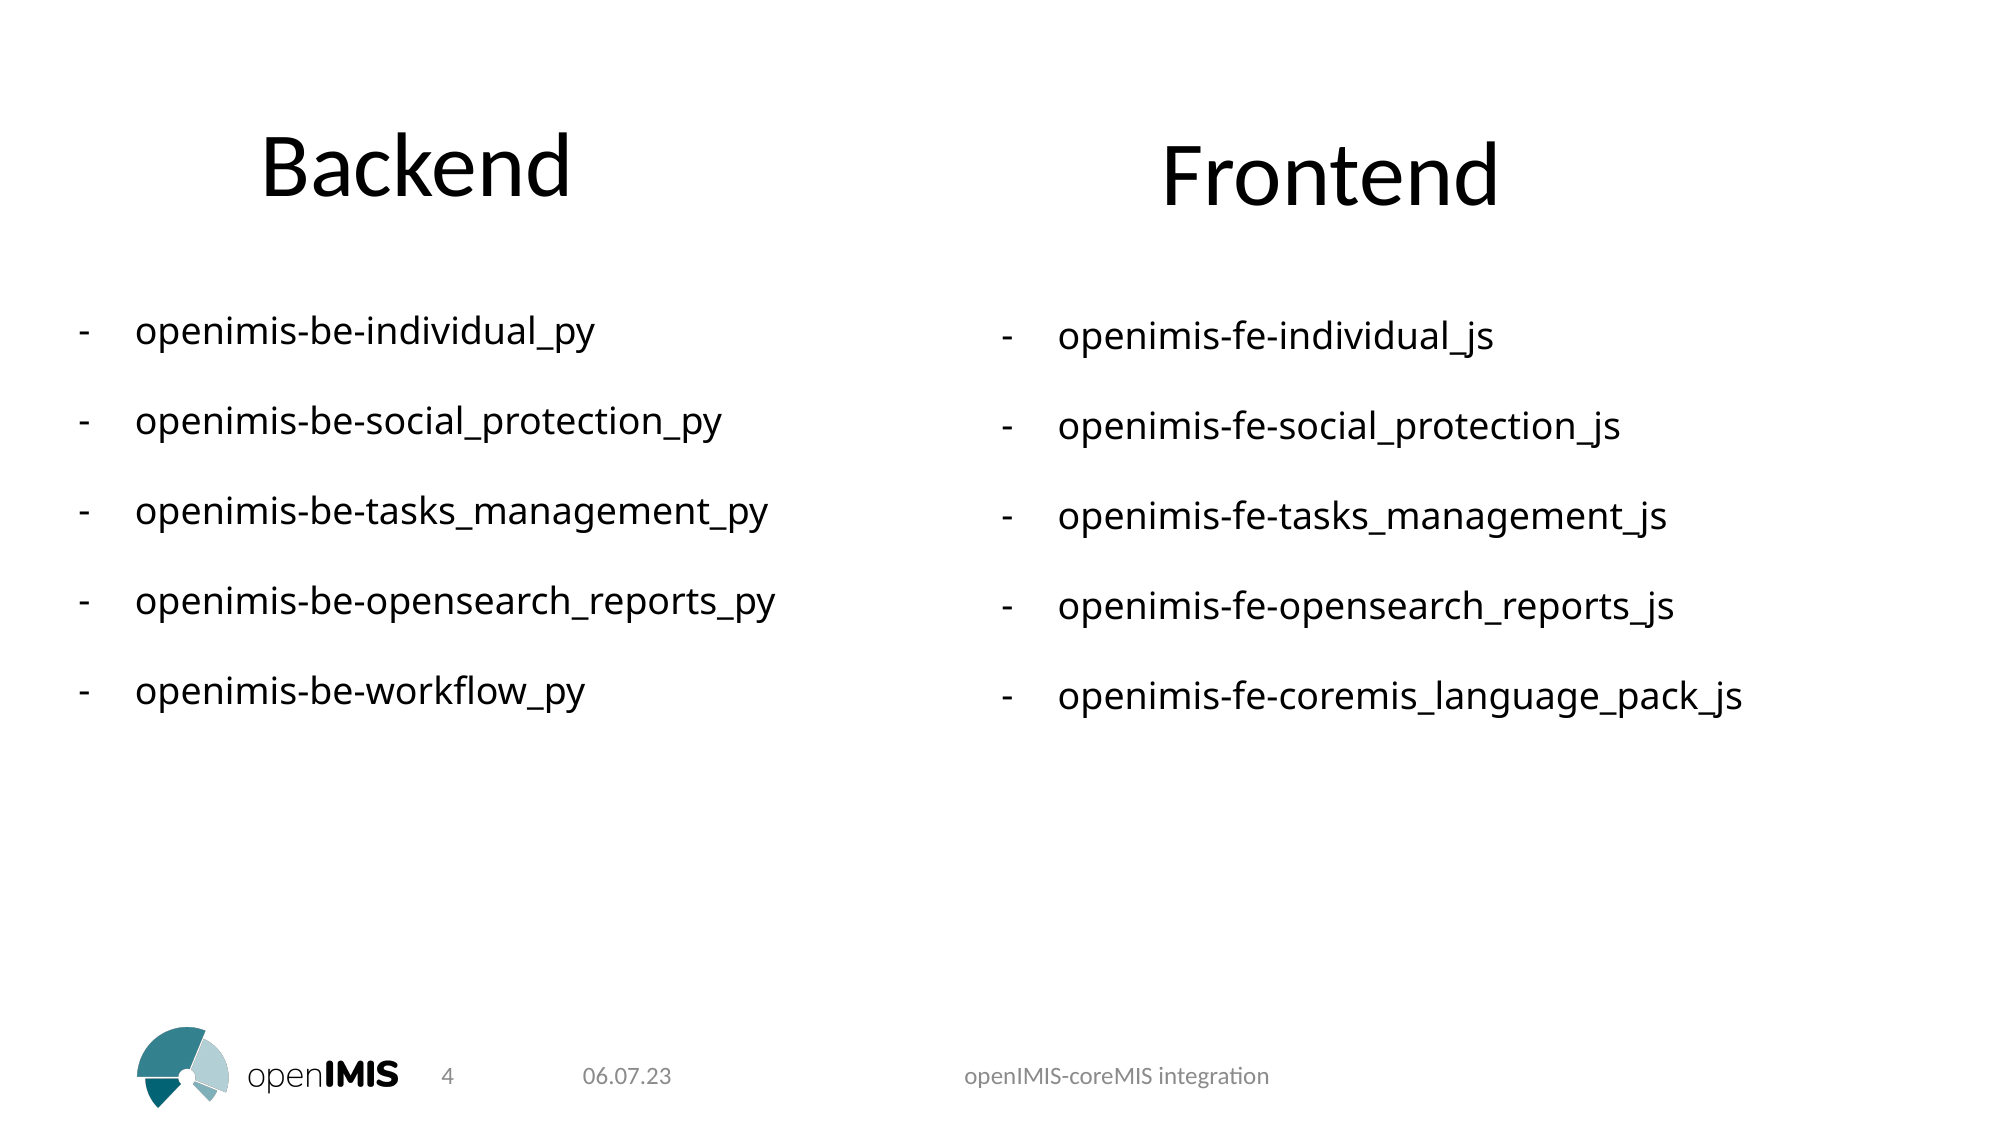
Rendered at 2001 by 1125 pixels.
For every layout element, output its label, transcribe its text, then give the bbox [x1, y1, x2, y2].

text_box openimis-fe-individual_js openimis-fe-social_protection_js openimis-fe-tasks_management_js openimis-fe-opensearch_reports_js openimis-fe-coremis_language_pack_js [967, 304, 1918, 1018]
text_box Frontend [1146, 59, 1554, 278]
text_box 06.07.23 [567, 1044, 937, 1105]
text_box openIMIS-coreMIS integration [949, 1044, 1751, 1105]
text_box ‹#› [426, 1044, 555, 1105]
text_box openimis-be-individual_py openimis-be-social_protection_py openimis-be-tasks_management_py openimis-be-opensearch_reports_py openimis-be-workflow_py [44, 299, 910, 1014]
picture [137, 1027, 437, 1108]
text_box Backend [245, 50, 653, 269]
